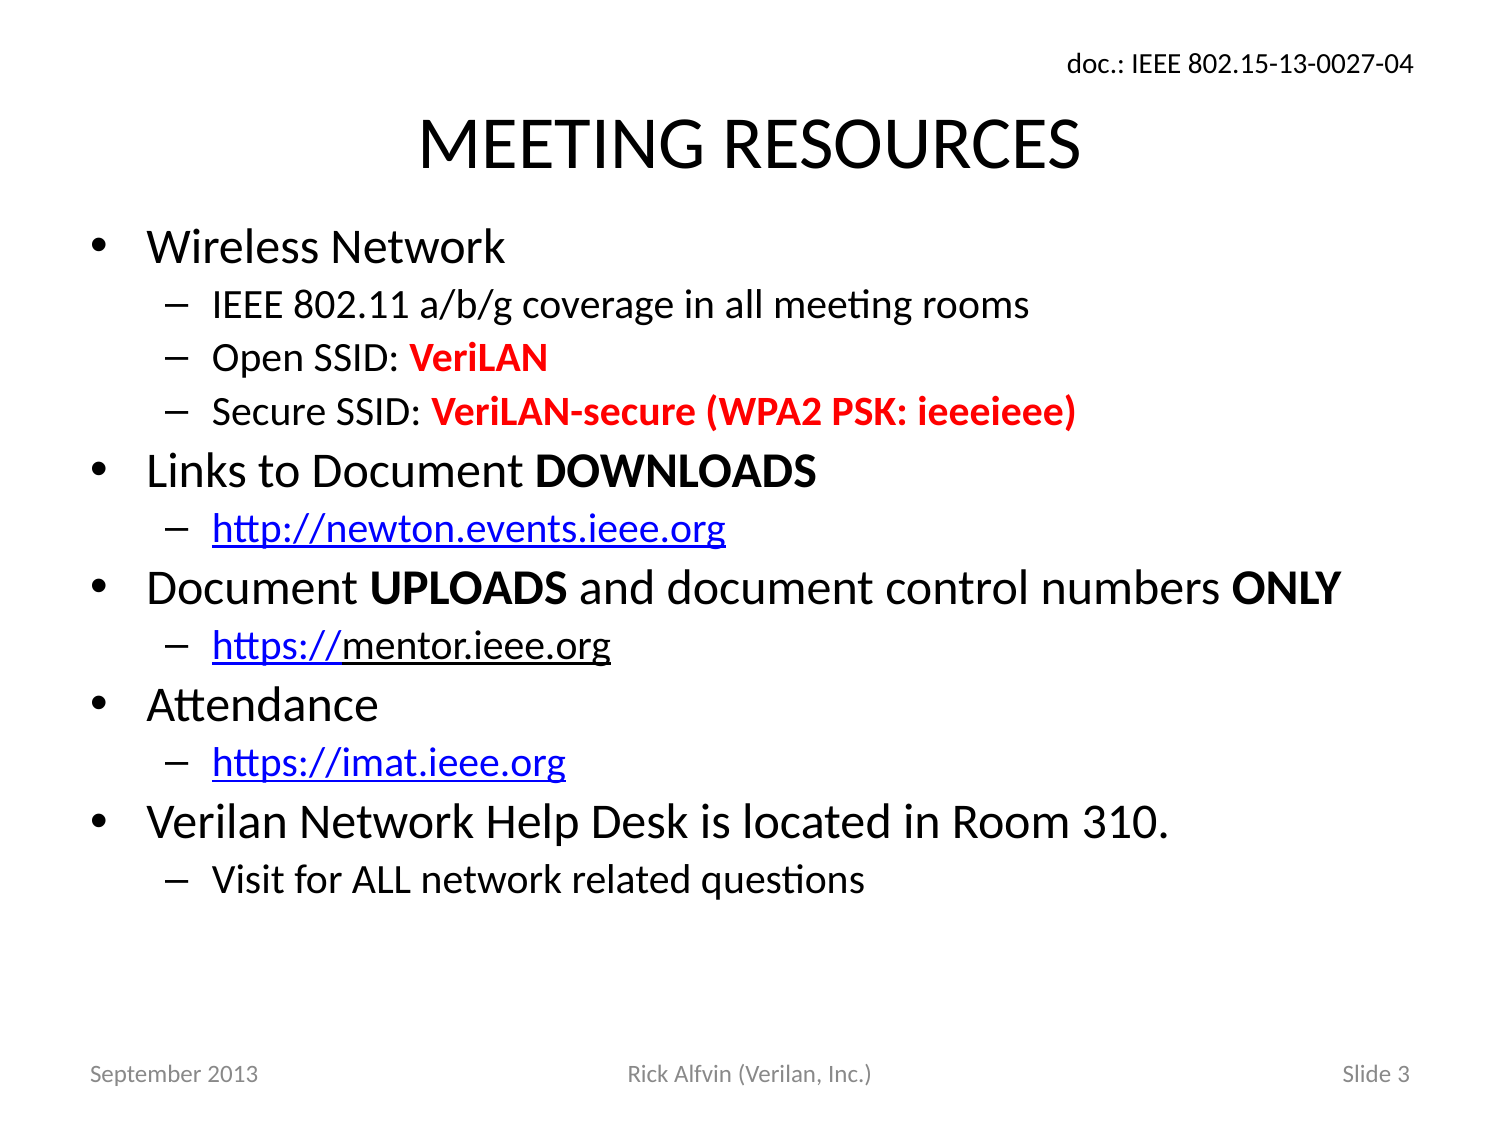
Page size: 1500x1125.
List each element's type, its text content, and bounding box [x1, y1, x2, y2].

slide_number Slide 3 [1074, 1042, 1425, 1103]
title MEETING RESOURCES [75, 45, 1425, 212]
list Wireless Network IEEE 802.11 a/b/g coverage in all meeting rooms Open SSID: VeriLAN Secure SSID: VeriLAN-secure (WPA2 PSK: ieeeieee) Links to Document DOWNLOADS http://newton.events.ieee.org Document UPLOADS and document control numbers ONLY https://mentor.ieee.org Attendance https://imat.ieee.org Verilan Network Help Desk is located in Room 310. Visit for ALL network related questions [75, 212, 1450, 955]
footer Rick Alfvin (Verilan, Inc.) [512, 1042, 988, 1103]
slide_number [75, 1042, 425, 1103]
